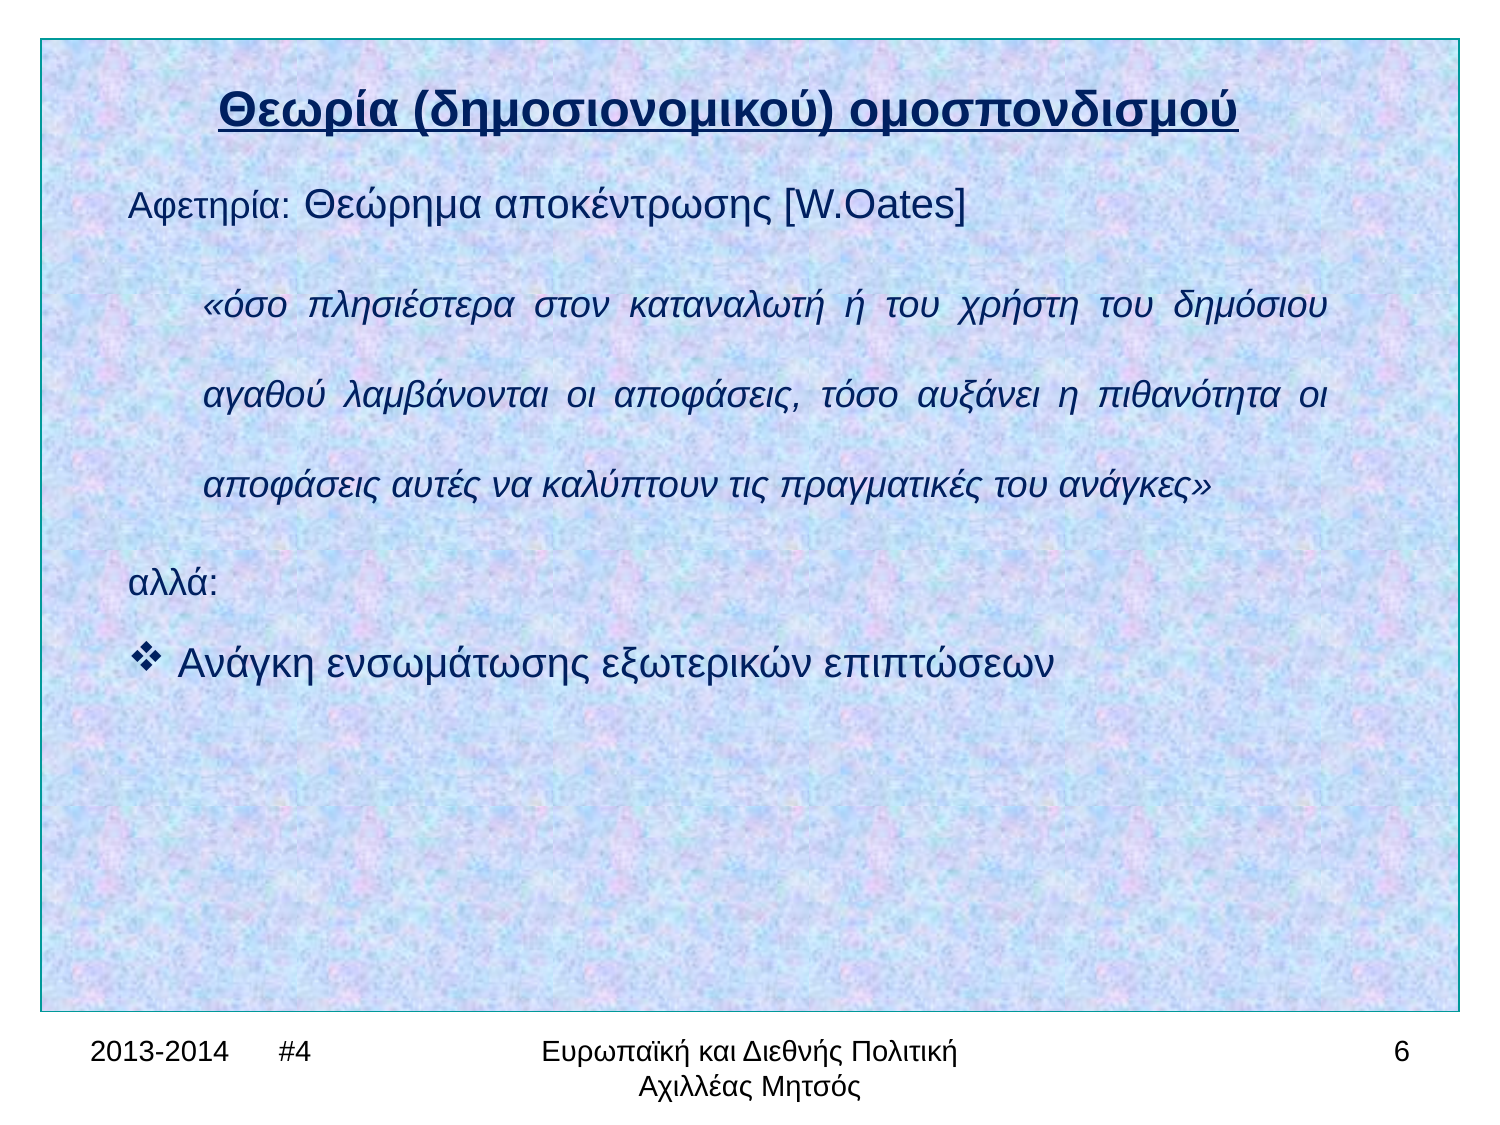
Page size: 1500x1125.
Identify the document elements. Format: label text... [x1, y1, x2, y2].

slide_number 2013-2014 #4 [74, 1024, 426, 1103]
footer Ευρωπαϊκή και Διεθνής Πολιτική Αχιλλέας Μητσός [512, 1024, 988, 1103]
slide_number 6 [1074, 1024, 1426, 1103]
subtitle Θεωρία (δημοσιονομικού) ομοσπονδισμού Αφετηρία: Θεώρημα αποκέντρωσης [W.Oates] «όσο πλησιέστερα στον καταναλωτή ή του χρήστη του δημόσιου αγαθού λαμβάνονται οι αποφάσεις, τόσο αυξάνει η πιθανότητα οι αποφάσεις αυτές να καλύπτουν τις πραγματικές του ανάγκες» αλλά: Ανάγκη ενσωμάτωσης εξωτερικών επιπτώσεων [40, 38, 1460, 1012]
